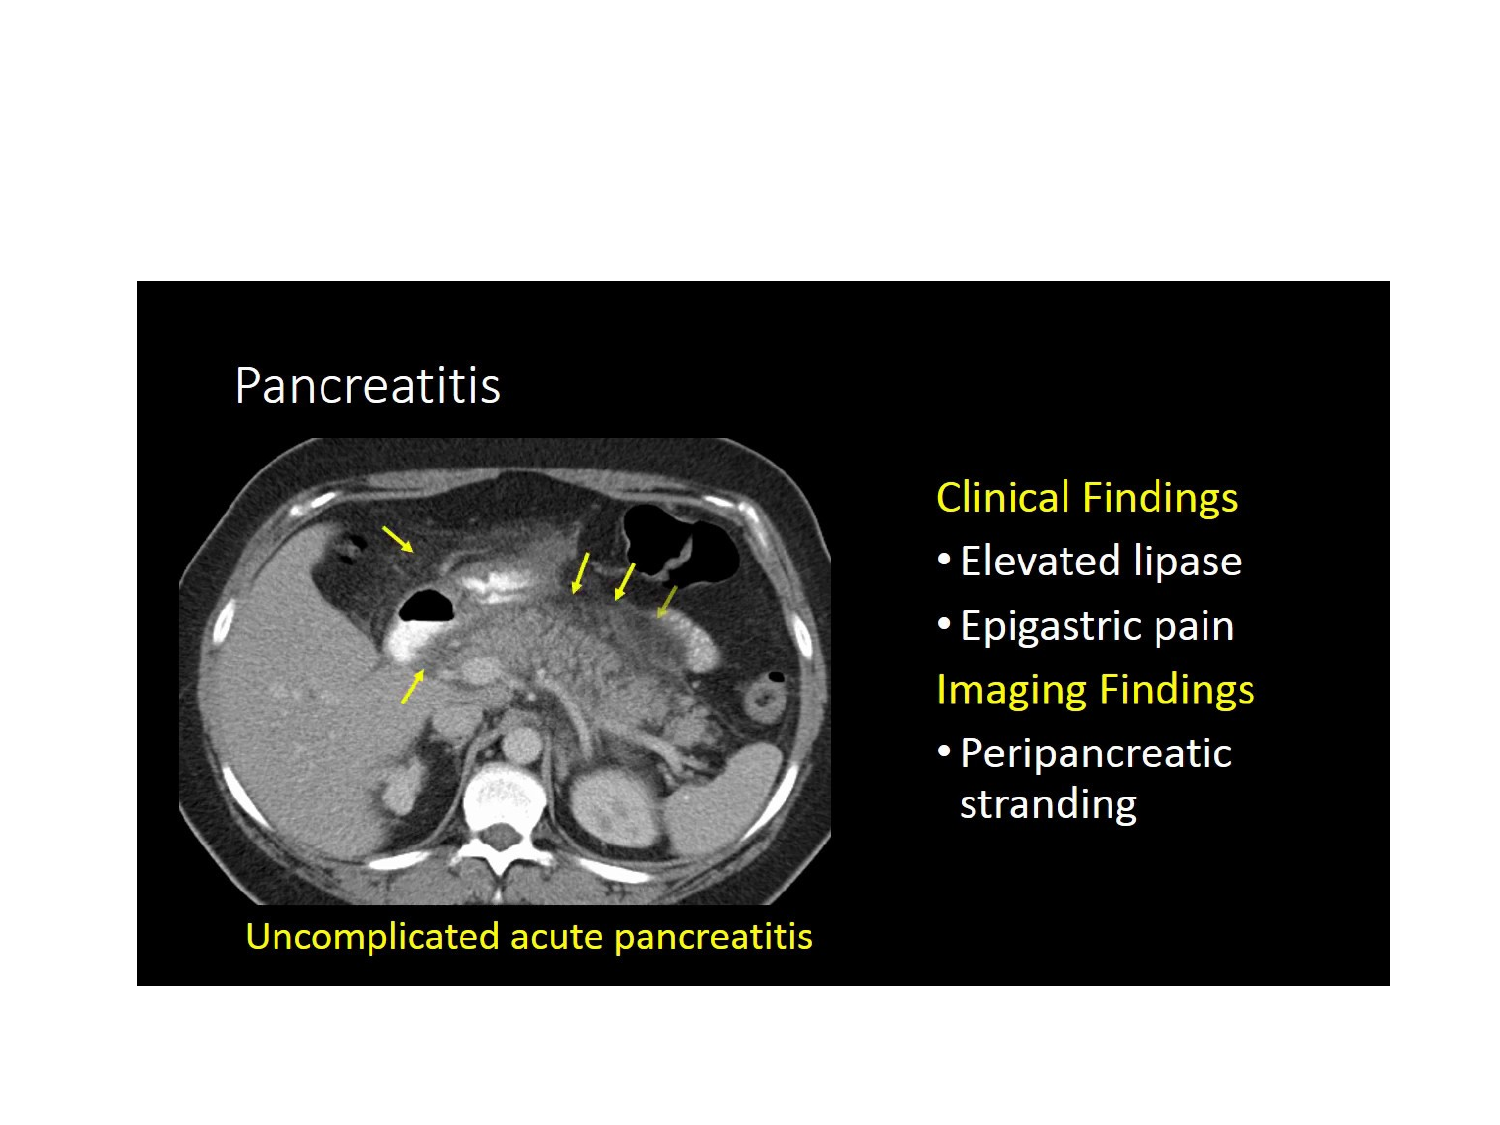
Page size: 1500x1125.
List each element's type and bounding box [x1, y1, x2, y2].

picture [137, 281, 1391, 987]
